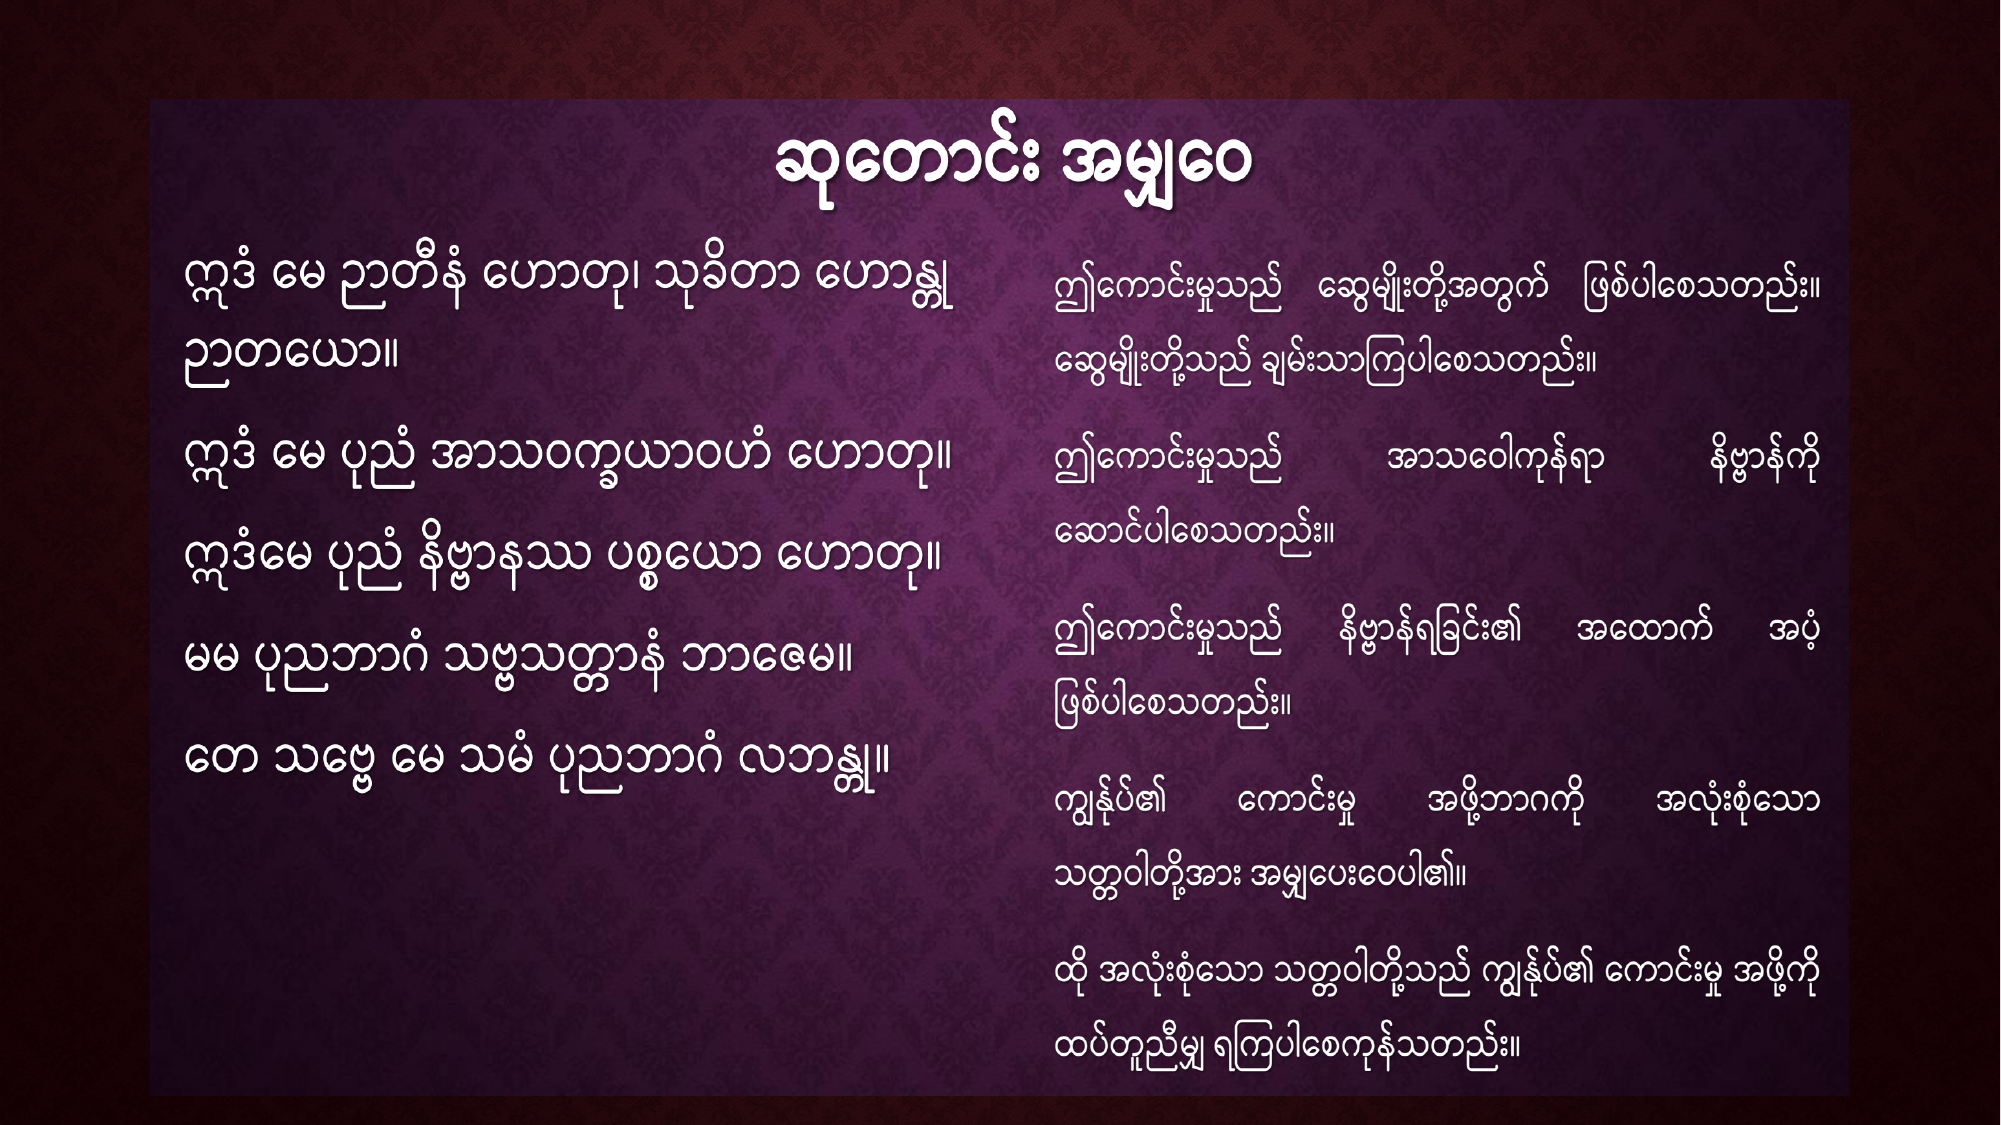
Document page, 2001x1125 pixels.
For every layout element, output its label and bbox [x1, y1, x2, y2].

list [149, 99, 1849, 1097]
